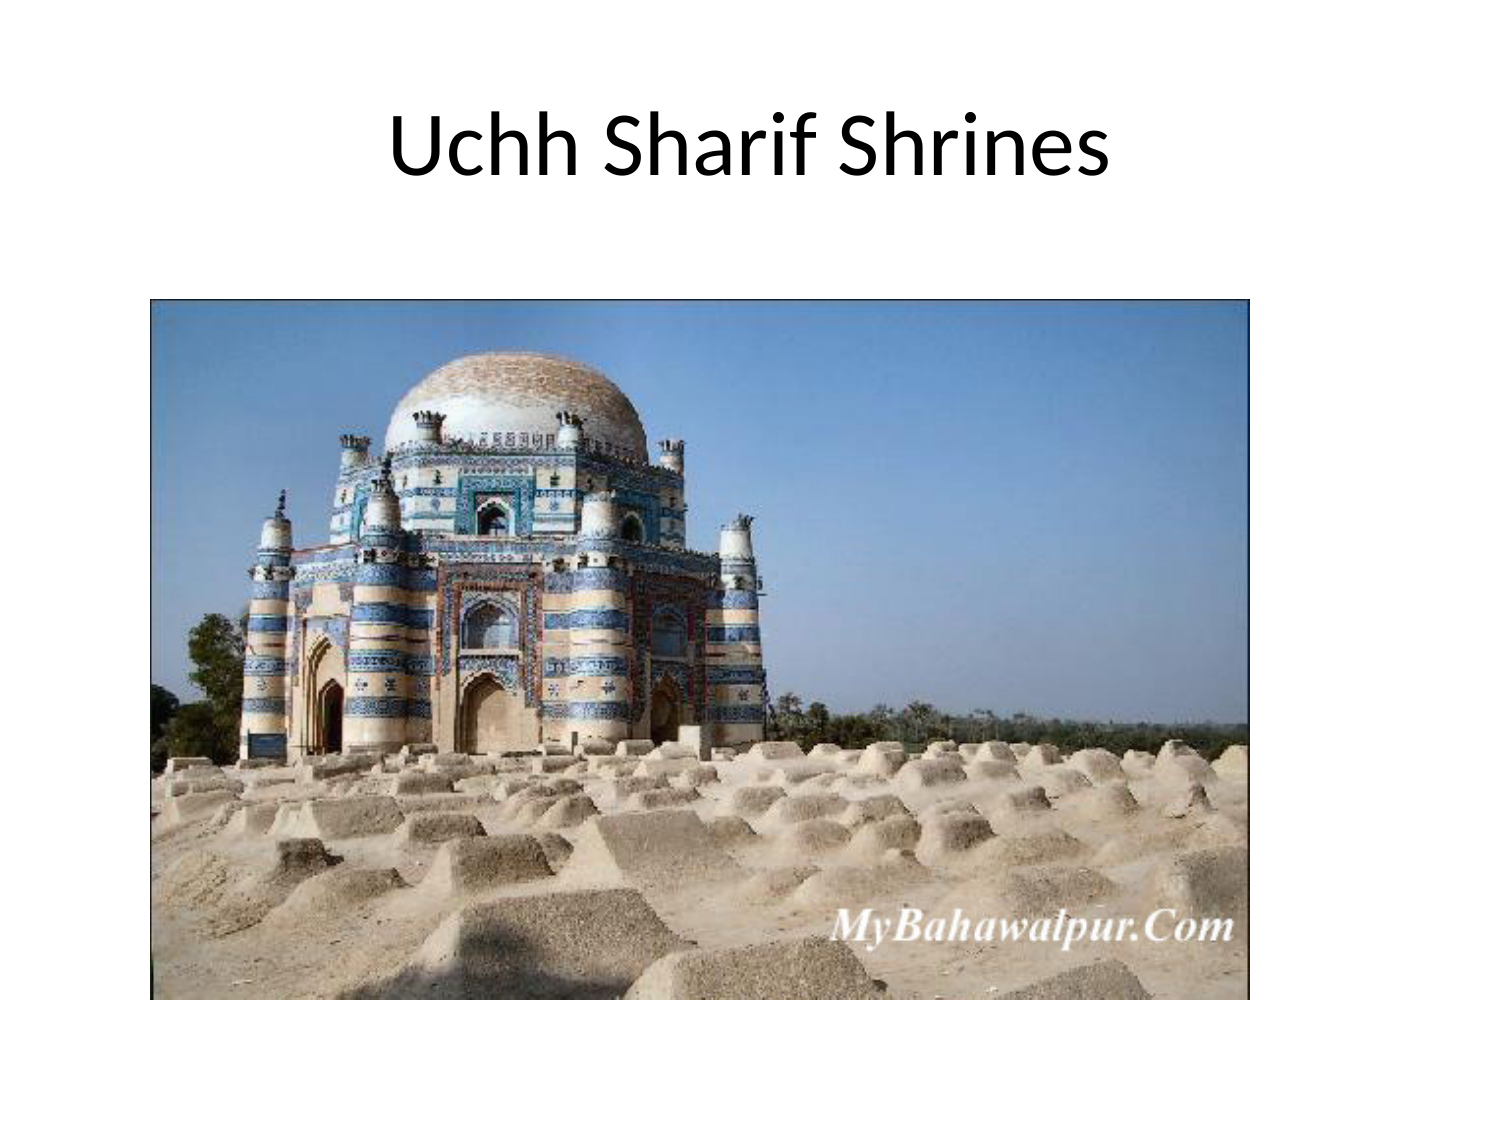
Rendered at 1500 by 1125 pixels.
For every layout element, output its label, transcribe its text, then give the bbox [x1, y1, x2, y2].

title Uchh Sharif Shrines [75, 45, 1425, 233]
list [149, 299, 1251, 1000]
